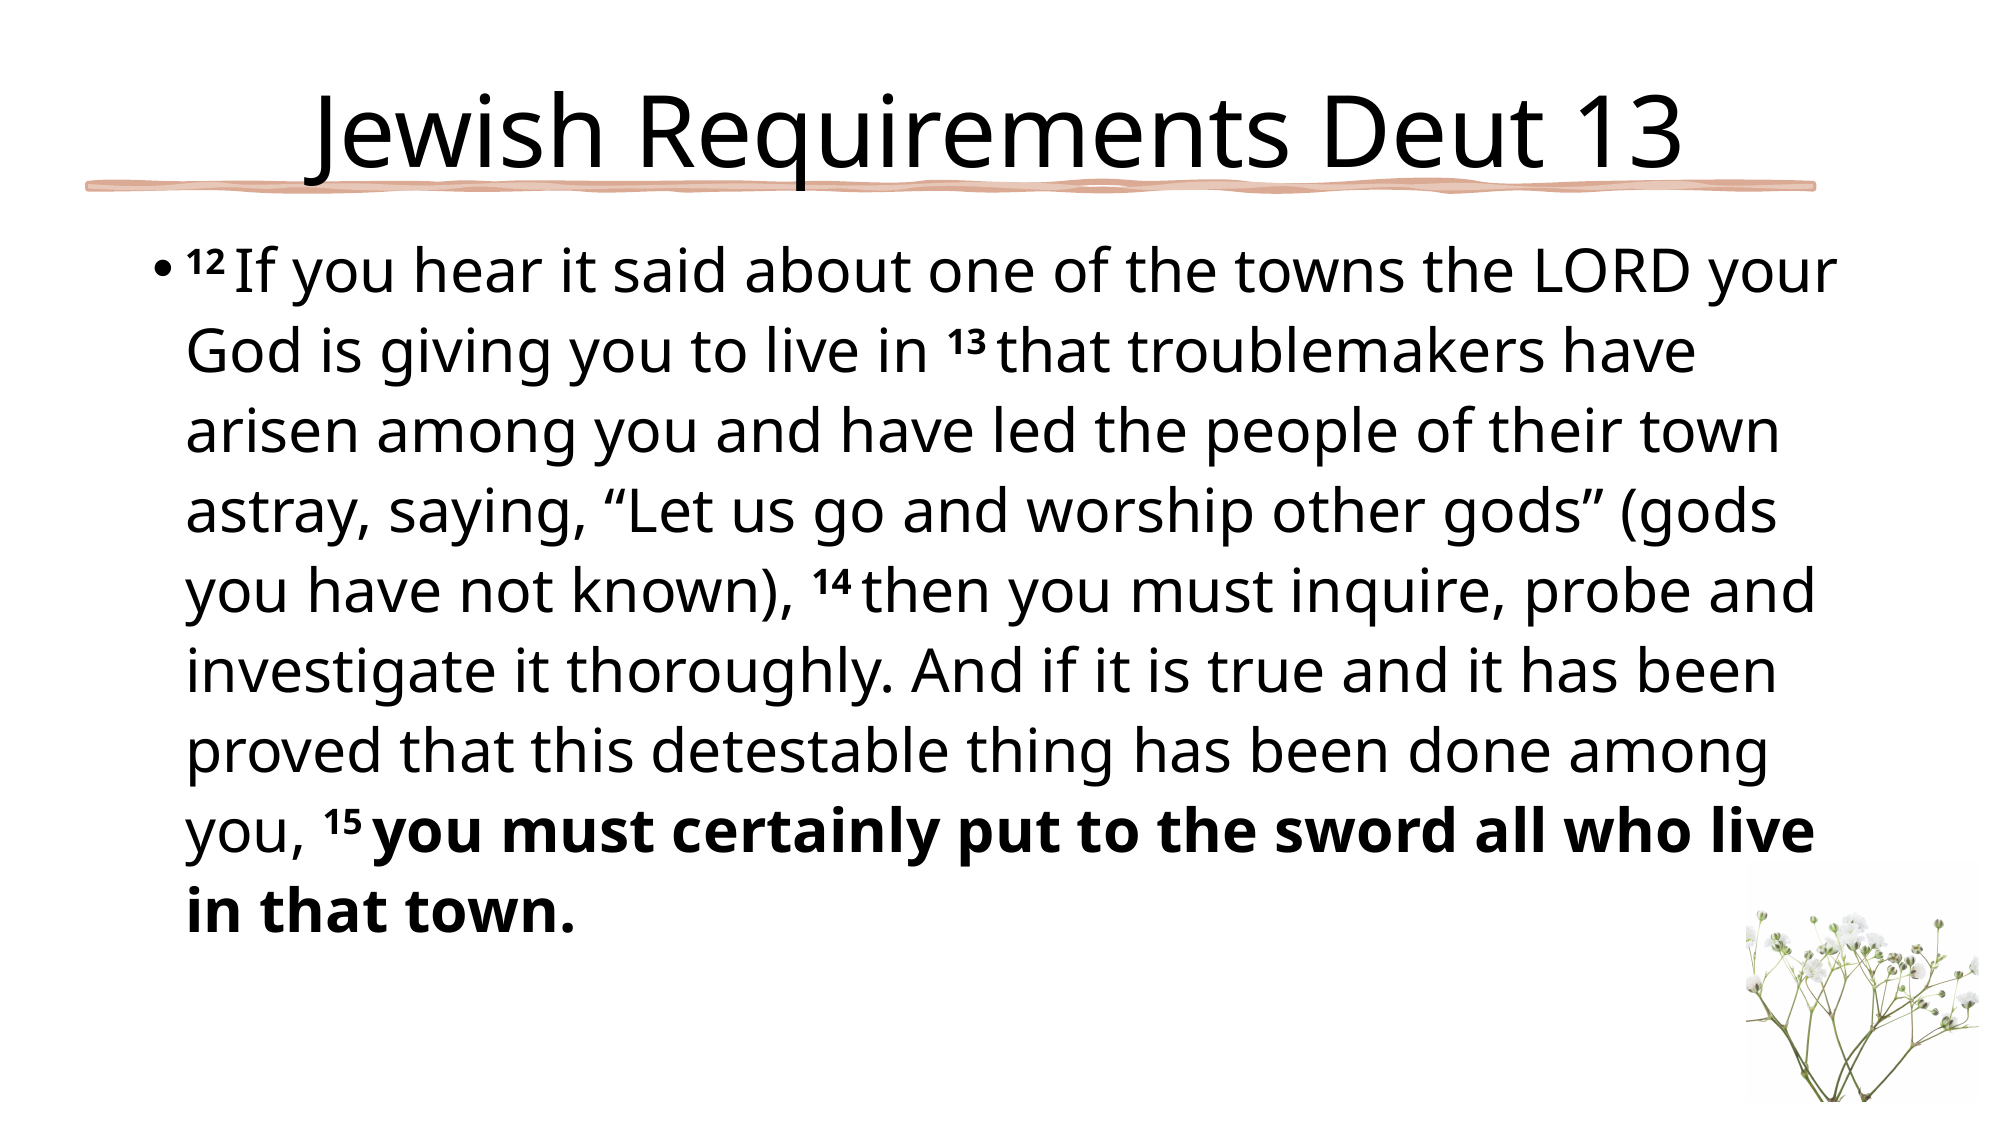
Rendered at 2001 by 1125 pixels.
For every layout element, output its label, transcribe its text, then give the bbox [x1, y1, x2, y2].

picture [1746, 860, 1979, 1102]
title Jewish Requirements Deut 13 [137, 59, 1863, 196]
list 12 If you hear it said about one of the towns the Lord your God is giving you to live in 13 that troublemakers have arisen among you and have led the people of their town astray, saying, “Let us go and worship other gods” (gods you have not known), 14 then you must inquire, probe and investigate it thoroughly. And if it is true and it has been proved that this detestable thing has been done among you, 15 you must certainly put to the sword all who live in that town. [137, 216, 1863, 1014]
